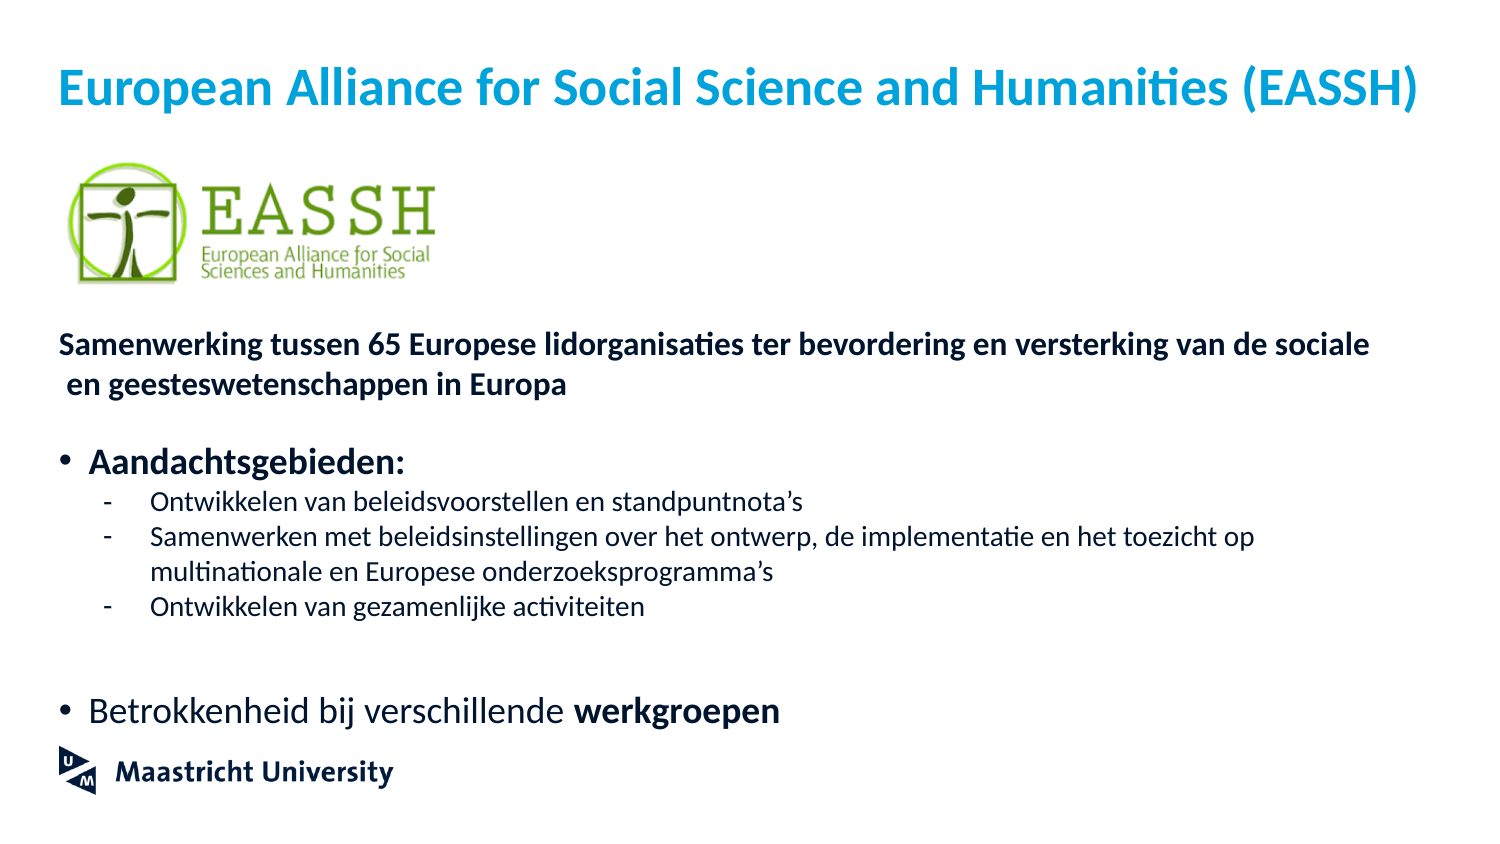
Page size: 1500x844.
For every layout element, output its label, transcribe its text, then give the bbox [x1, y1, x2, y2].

list Samenwerking tussen 65 Europese lidorganisaties ter bevordering en versterking van de sociale en geesteswetenschappen in Europa Aandachtsgebieden: Ontwikkelen van beleidsvoorstellen en standpuntnota’s Samenwerken met beleidsinstellingen over het ontwerp, de implementatie en het toezicht op multinationale en Europese onderzoeksprogramma’s Ontwikkelen van gezamenlijke activiteiten Betrokkenheid bij verschillende werkgroepen [59, 322, 1425, 734]
picture [60, 153, 441, 292]
picture [59, 734, 406, 816]
title European Alliance for Social Science and Humanities (EASSH) [59, 50, 1425, 144]
